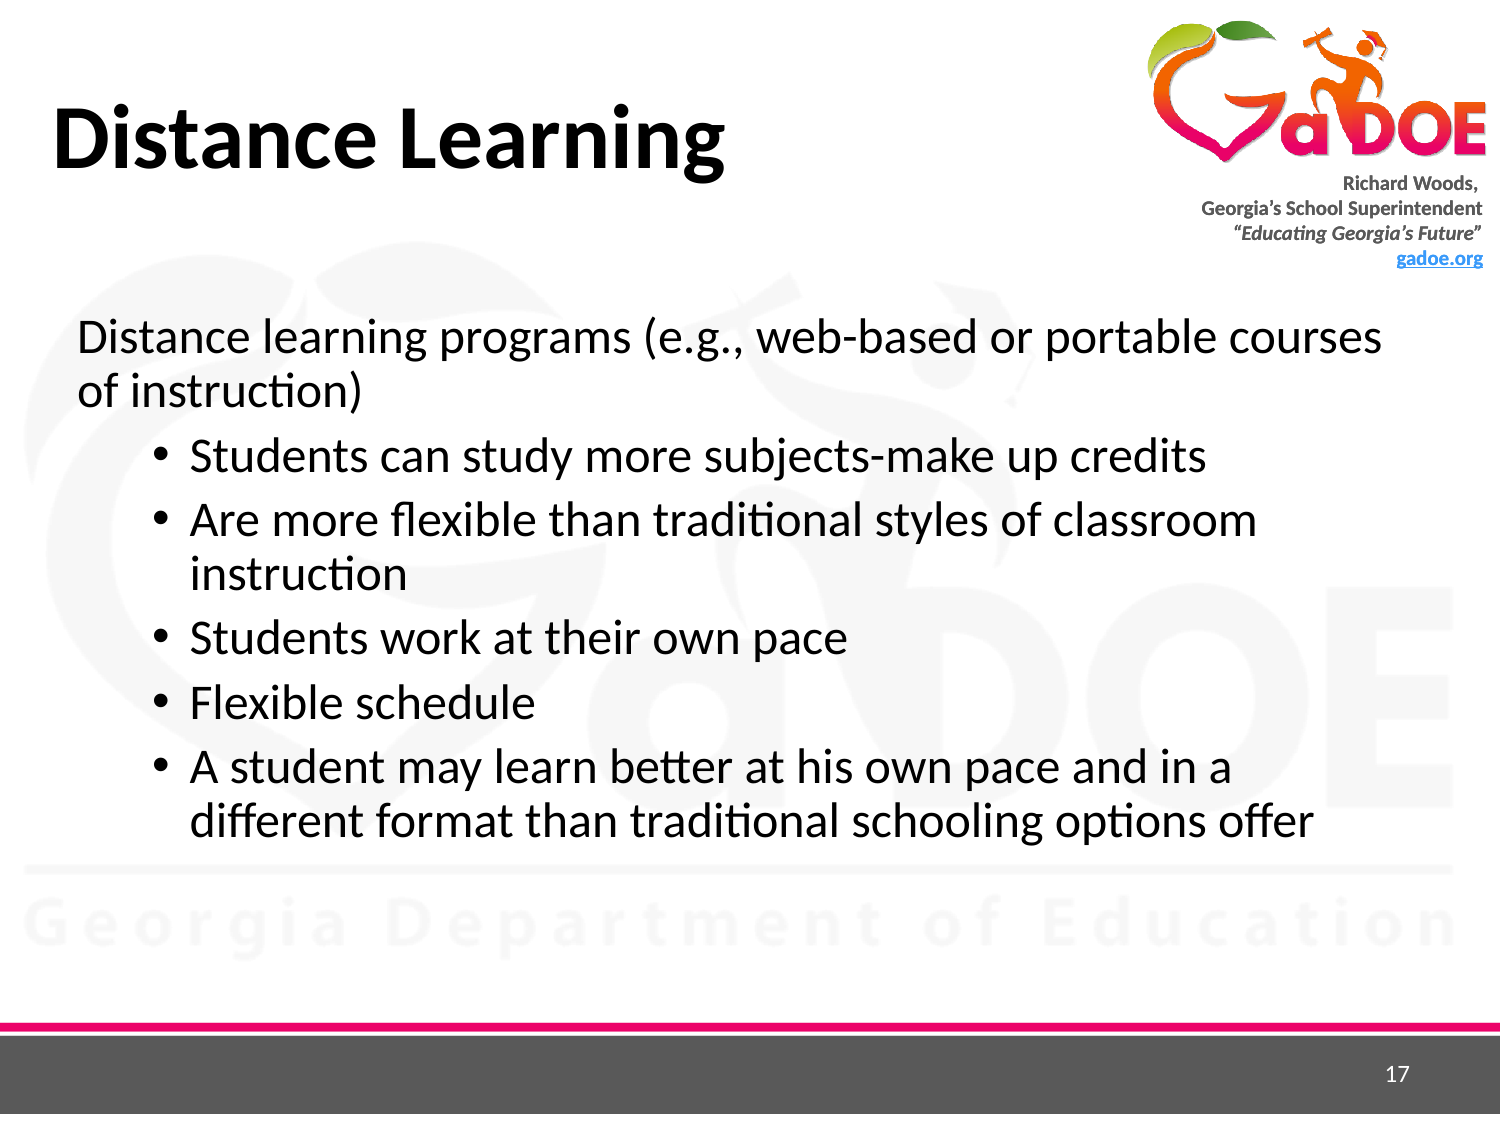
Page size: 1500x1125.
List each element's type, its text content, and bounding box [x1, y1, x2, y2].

picture [19, 235, 1473, 980]
picture [1135, 8, 1499, 164]
title Distance Learning [37, 45, 1425, 233]
slide_number 17 [1325, 1042, 1425, 1103]
list Distance learning programs (e.g., web-based or portable courses of instruction) Students can study more subjects-make up credits Are more flexible than traditional styles of classroom instruction Students work at their own pace Flexible schedule A student may learn better at his own pace and in a different format than traditional schooling options offer [62, 303, 1408, 1017]
